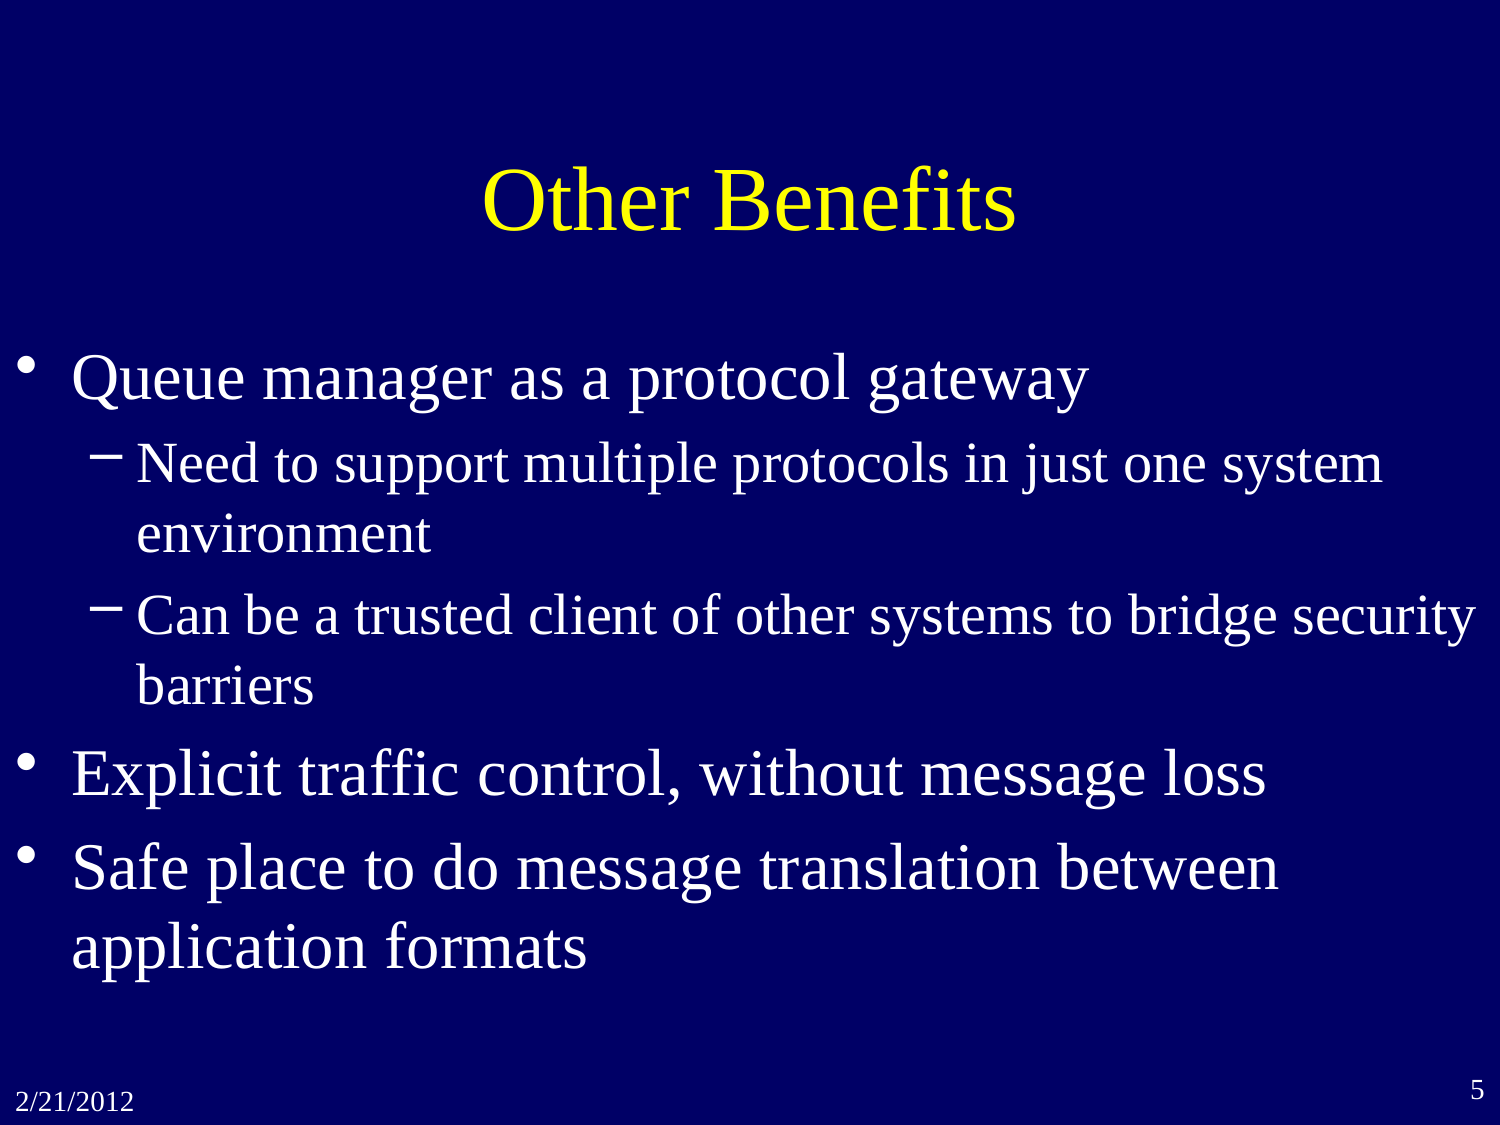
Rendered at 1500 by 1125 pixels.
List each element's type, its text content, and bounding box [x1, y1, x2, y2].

slide_number 5 [1399, 1062, 1500, 1125]
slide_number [0, 1074, 213, 1125]
list Queue manager as a protocol gateway Need to support multiple protocols in just one system environment Can be a trusted client of other systems to bridge security barriers Explicit traffic control, without message loss Safe place to do message translation between application formats [0, 324, 1500, 1000]
title Other Benefits [112, 99, 1388, 288]
